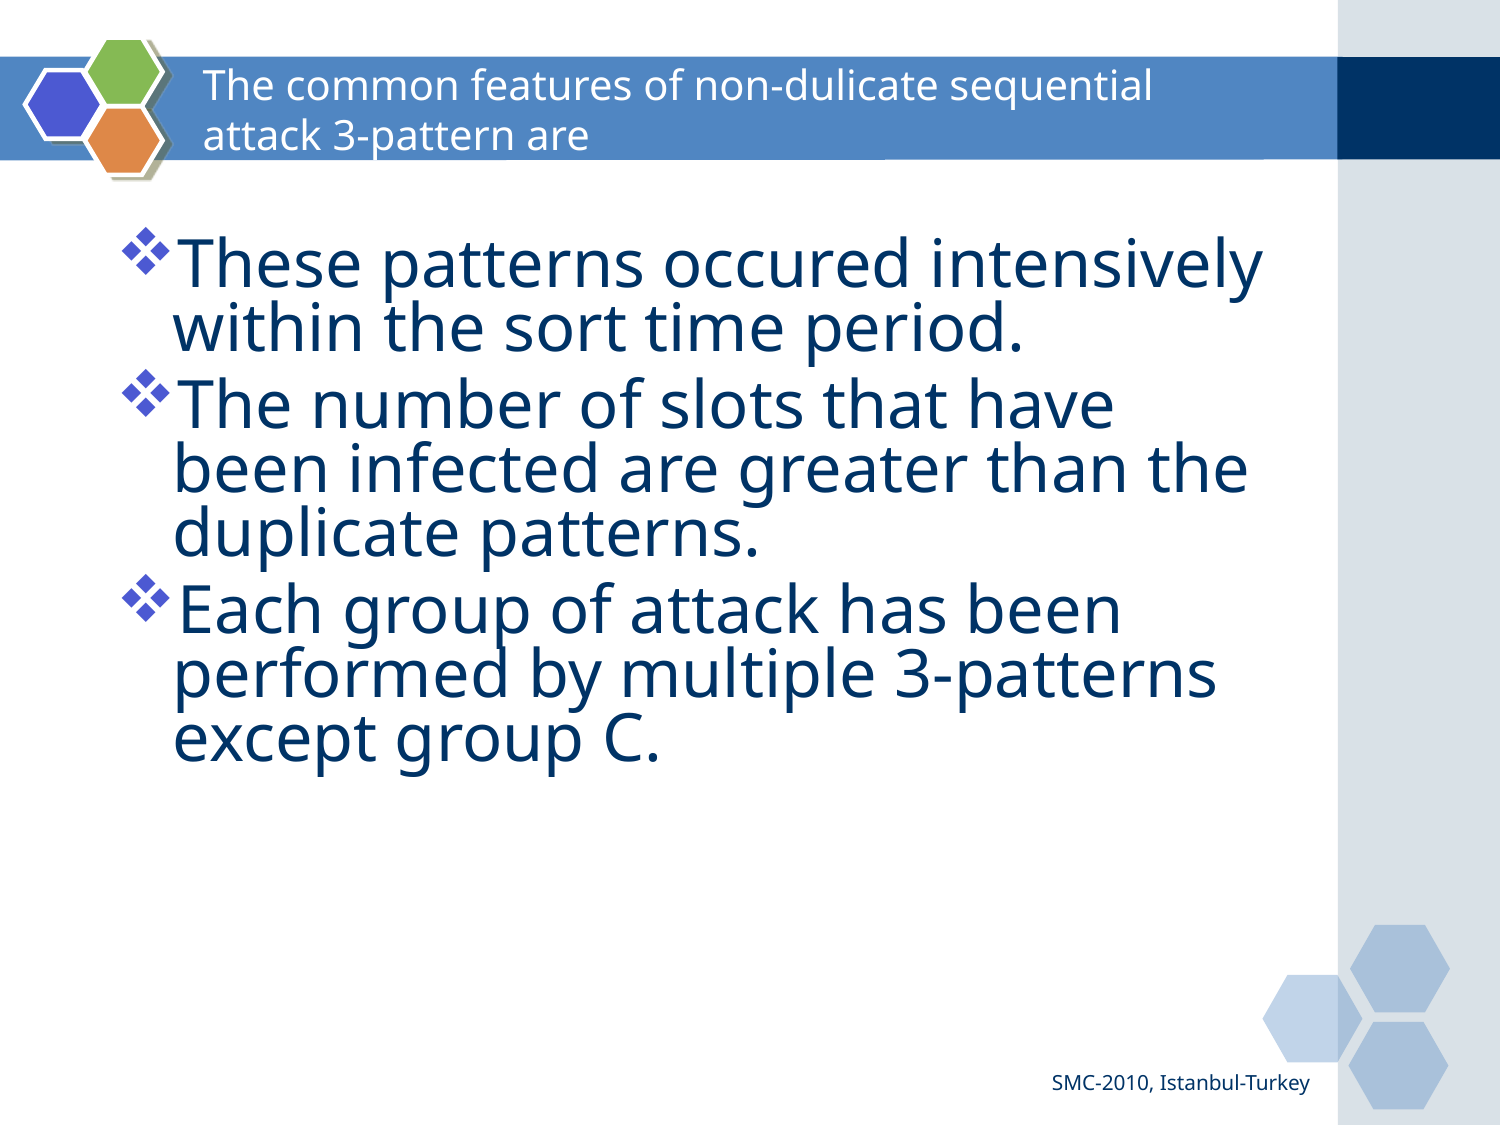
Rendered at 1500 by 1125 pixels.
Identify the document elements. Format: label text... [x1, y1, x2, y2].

title The common features of non-dulicate sequential attack 3-pattern are [187, 62, 1288, 156]
list These patterns occured intensively within the sort time period. The number of slots that have been infected are greater than the duplicate patterns. Each group of attack has been performed by multiple 3-patterns except group C. [101, 228, 1288, 1025]
footer SMC-2010, Istanbul-Turkey [849, 1062, 1326, 1101]
